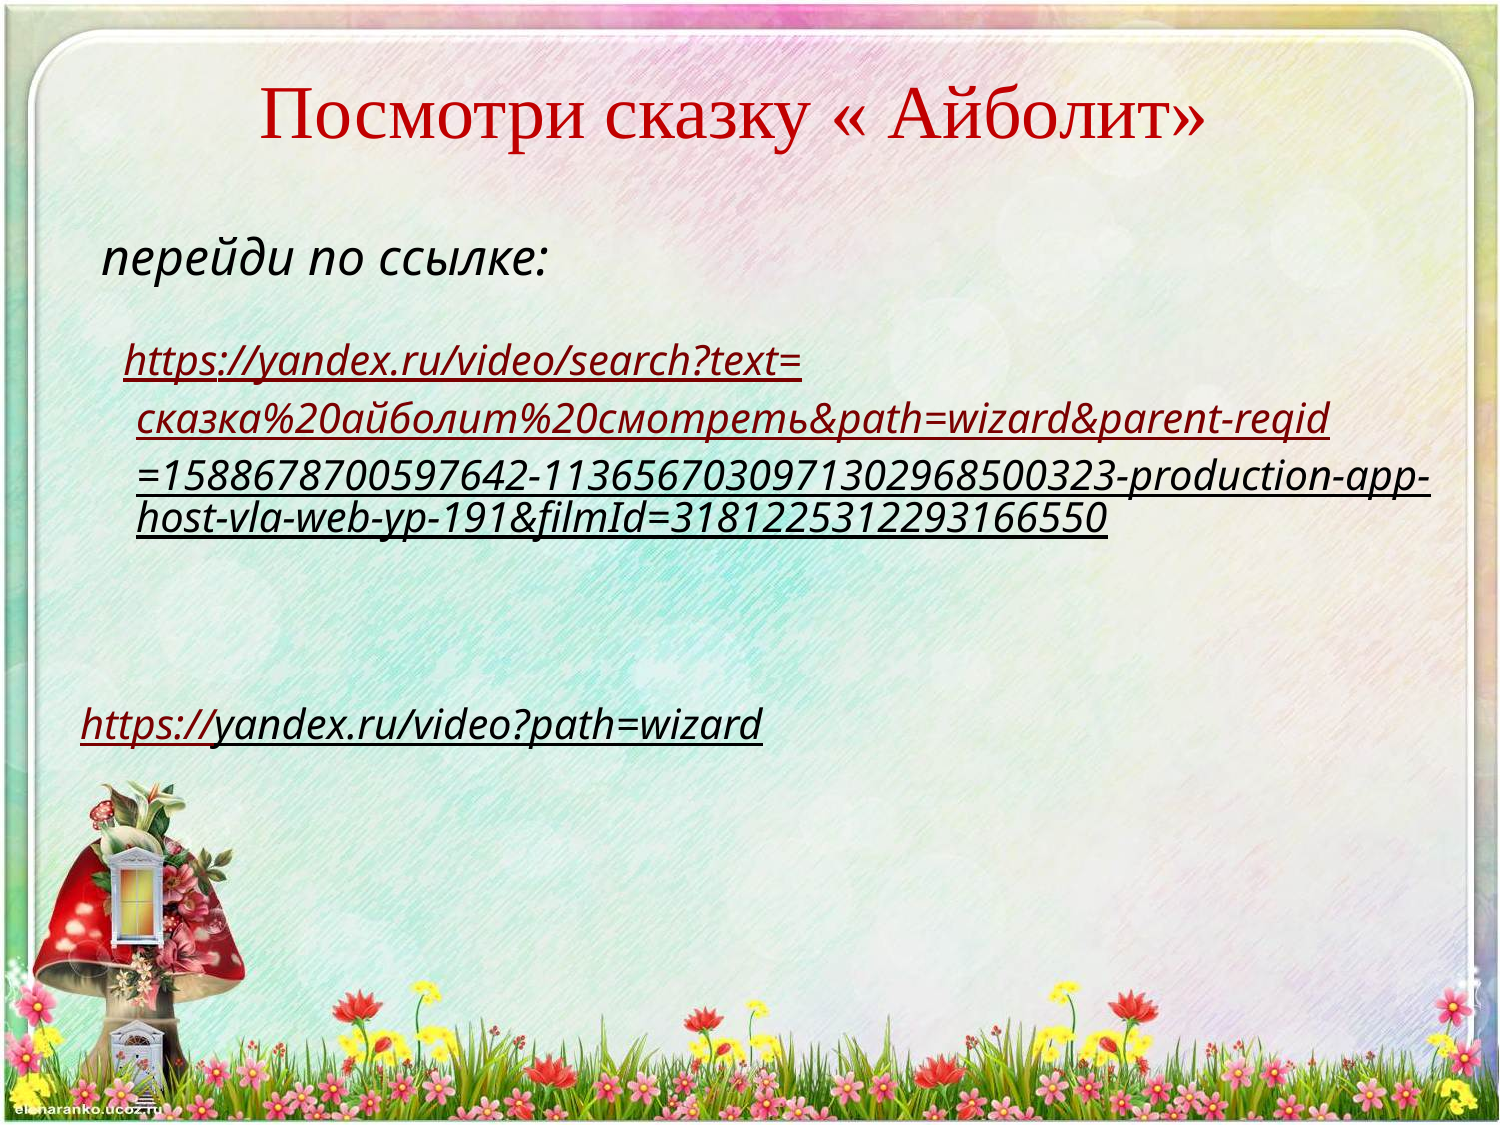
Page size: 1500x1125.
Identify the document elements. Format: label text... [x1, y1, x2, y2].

title Посмотри сказку « Айболит» [64, 54, 1424, 161]
picture [0, 0, 1500, 1125]
list перейди по ссылке: https://yandex.ru/video/search?text=сказка%20айболит%20смотреть&path=wizard&parent-reqid=1588678700597642-1136567030971302968500323-production-app-host-vla-web-yp-191&filmId=3181225312293166550 https://yandex.ru/video?path=wizard [64, 184, 1459, 838]
